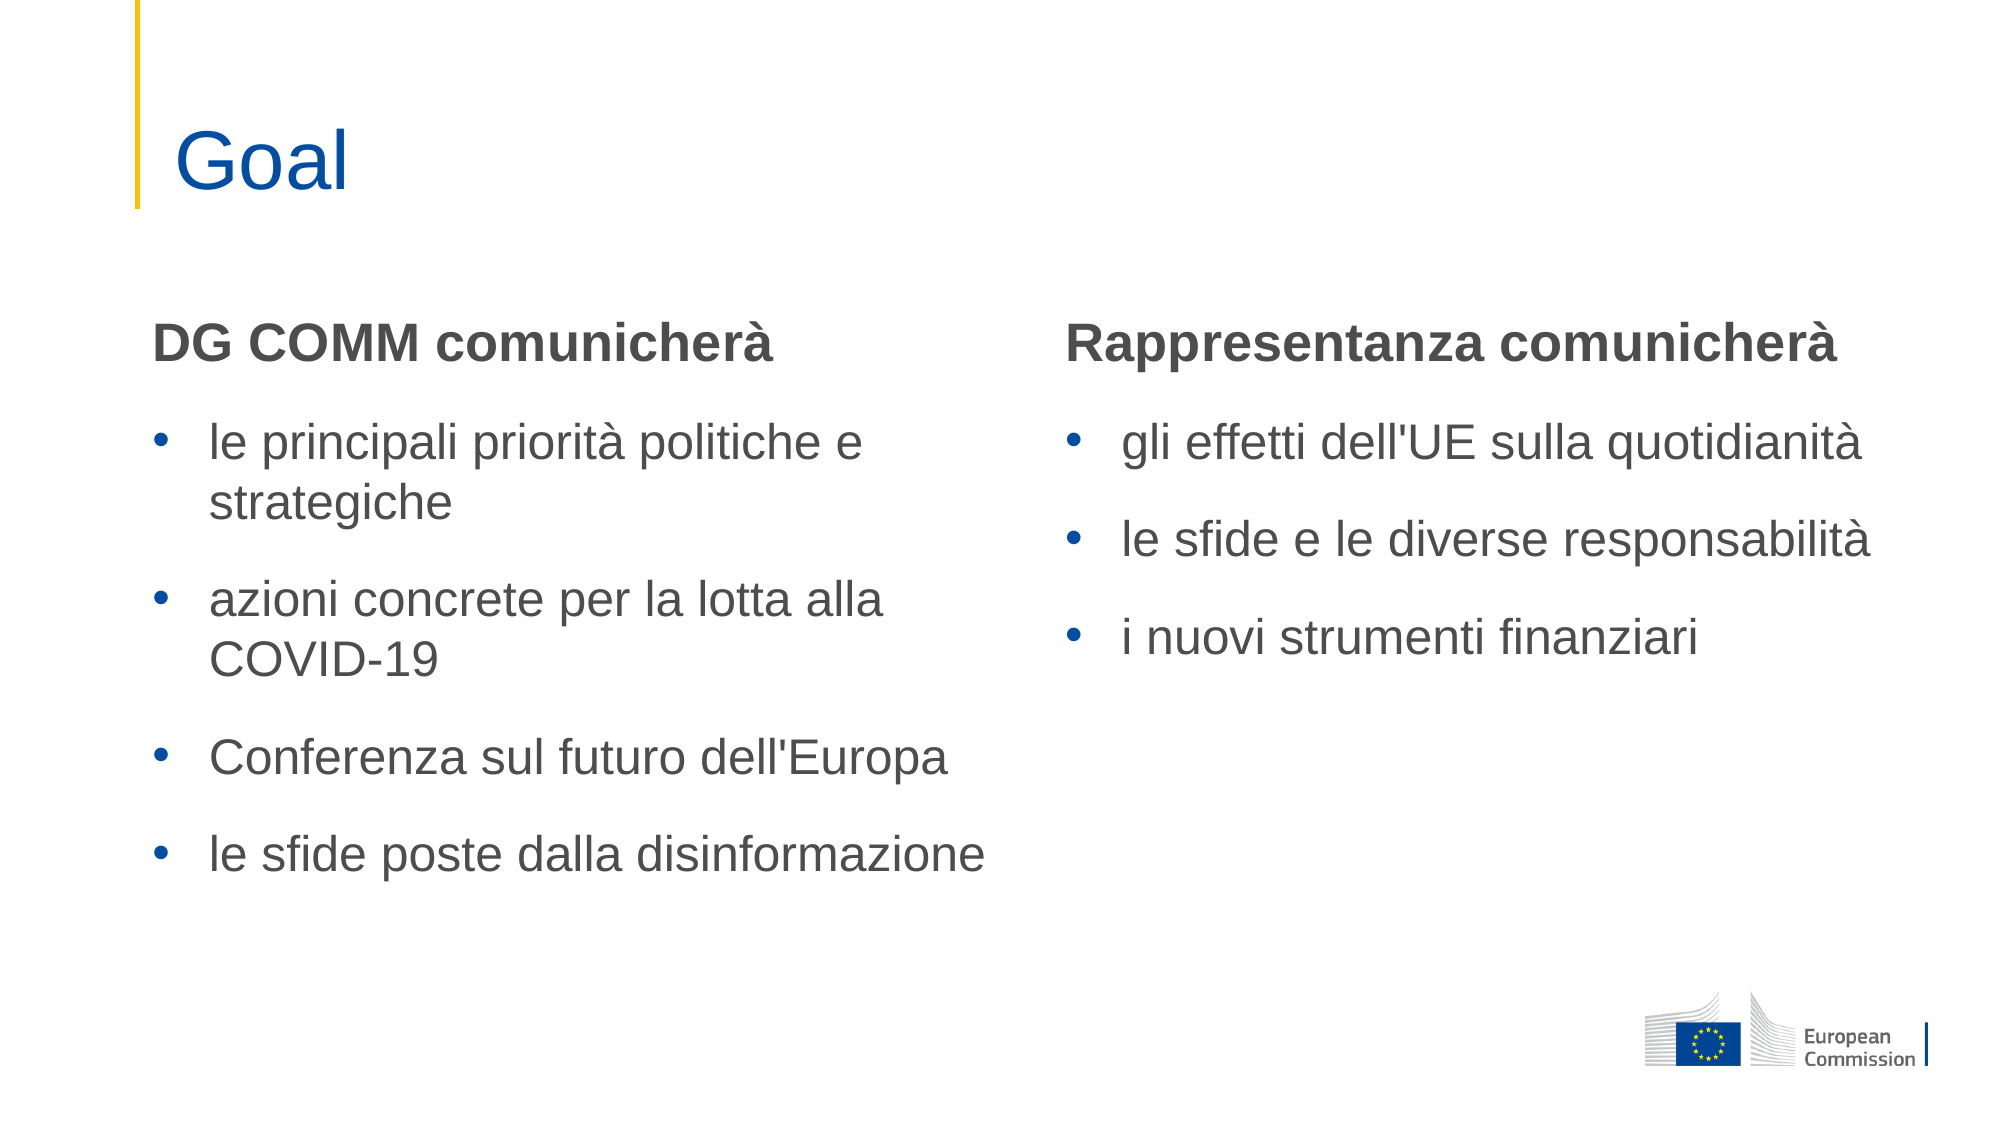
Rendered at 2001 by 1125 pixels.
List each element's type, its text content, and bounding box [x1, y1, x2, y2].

picture [1645, 991, 1928, 1066]
list Rappresentanza comunicherà gli effetti dell'UE sulla quotidianità le sfide e le diverse responsabilità i nuovi strumenti finanziari [1050, 299, 1925, 941]
list DG COMM comunicherà le principali priorità politiche e strategiche azioni concrete per la lotta alla COVID-19 Conferenza sul futuro dell'Europa le sfide poste dalla disinformazione [137, 299, 1012, 941]
title Goal [159, 79, 1885, 208]
